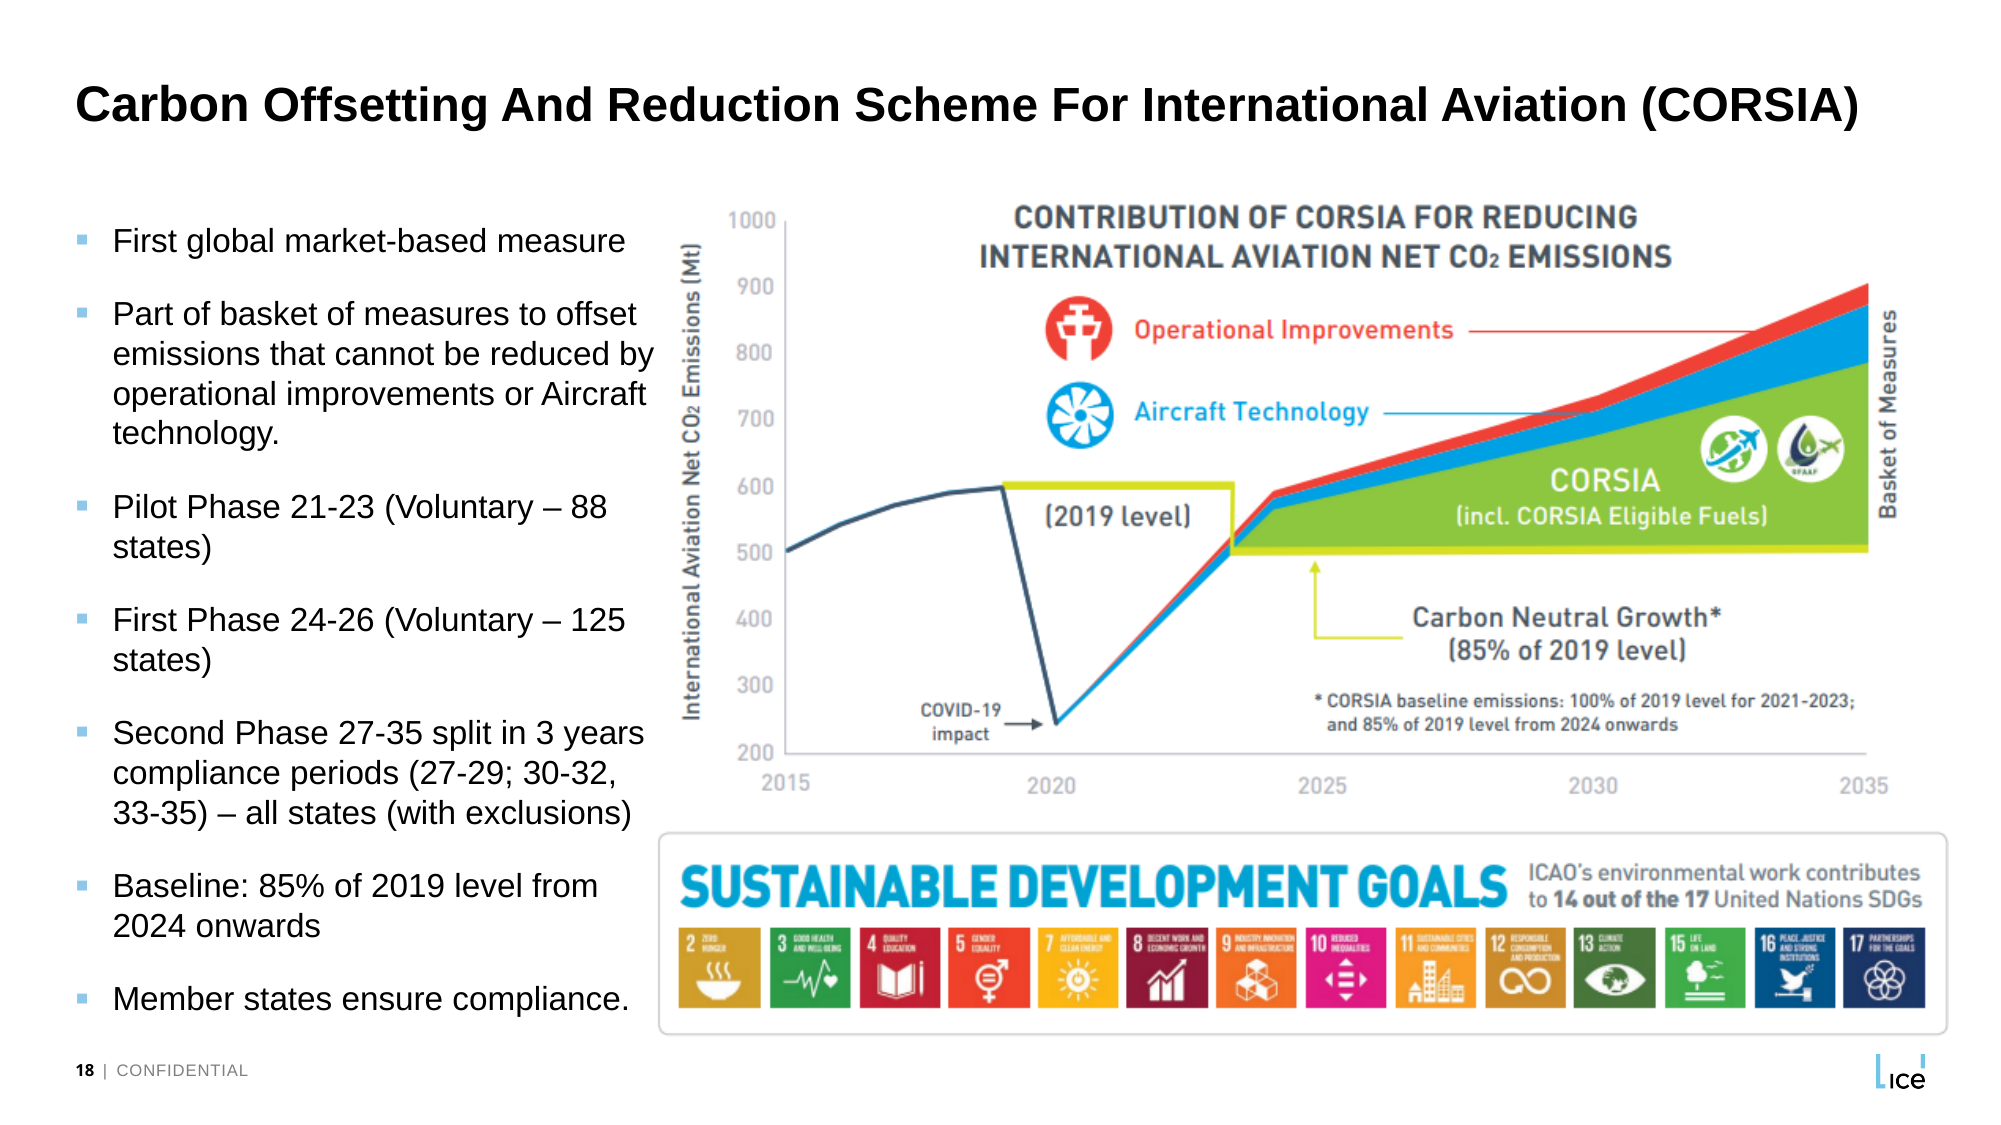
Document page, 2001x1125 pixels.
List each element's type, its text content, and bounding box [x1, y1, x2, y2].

list First global market-based measure Part of basket of measures to offset emissions that cannot be reduced by operational improvements or Aircraft technology. Pilot Phase 21-23 (Voluntary – 88 states) First Phase 24-26 (Voluntary – 125 states) Second Phase 27-35 split in 3 years compliance periods (27-29; 30-32, 33-35) – all states (with exclusions) Baseline: 85% of 2019 level from 2024 onwards Member states ensure compliance. [75, 218, 657, 1022]
title Carbon Offsetting And Reduction Scheme For International Aviation (CORSIA) [75, 78, 1925, 165]
picture [657, 164, 1979, 1089]
